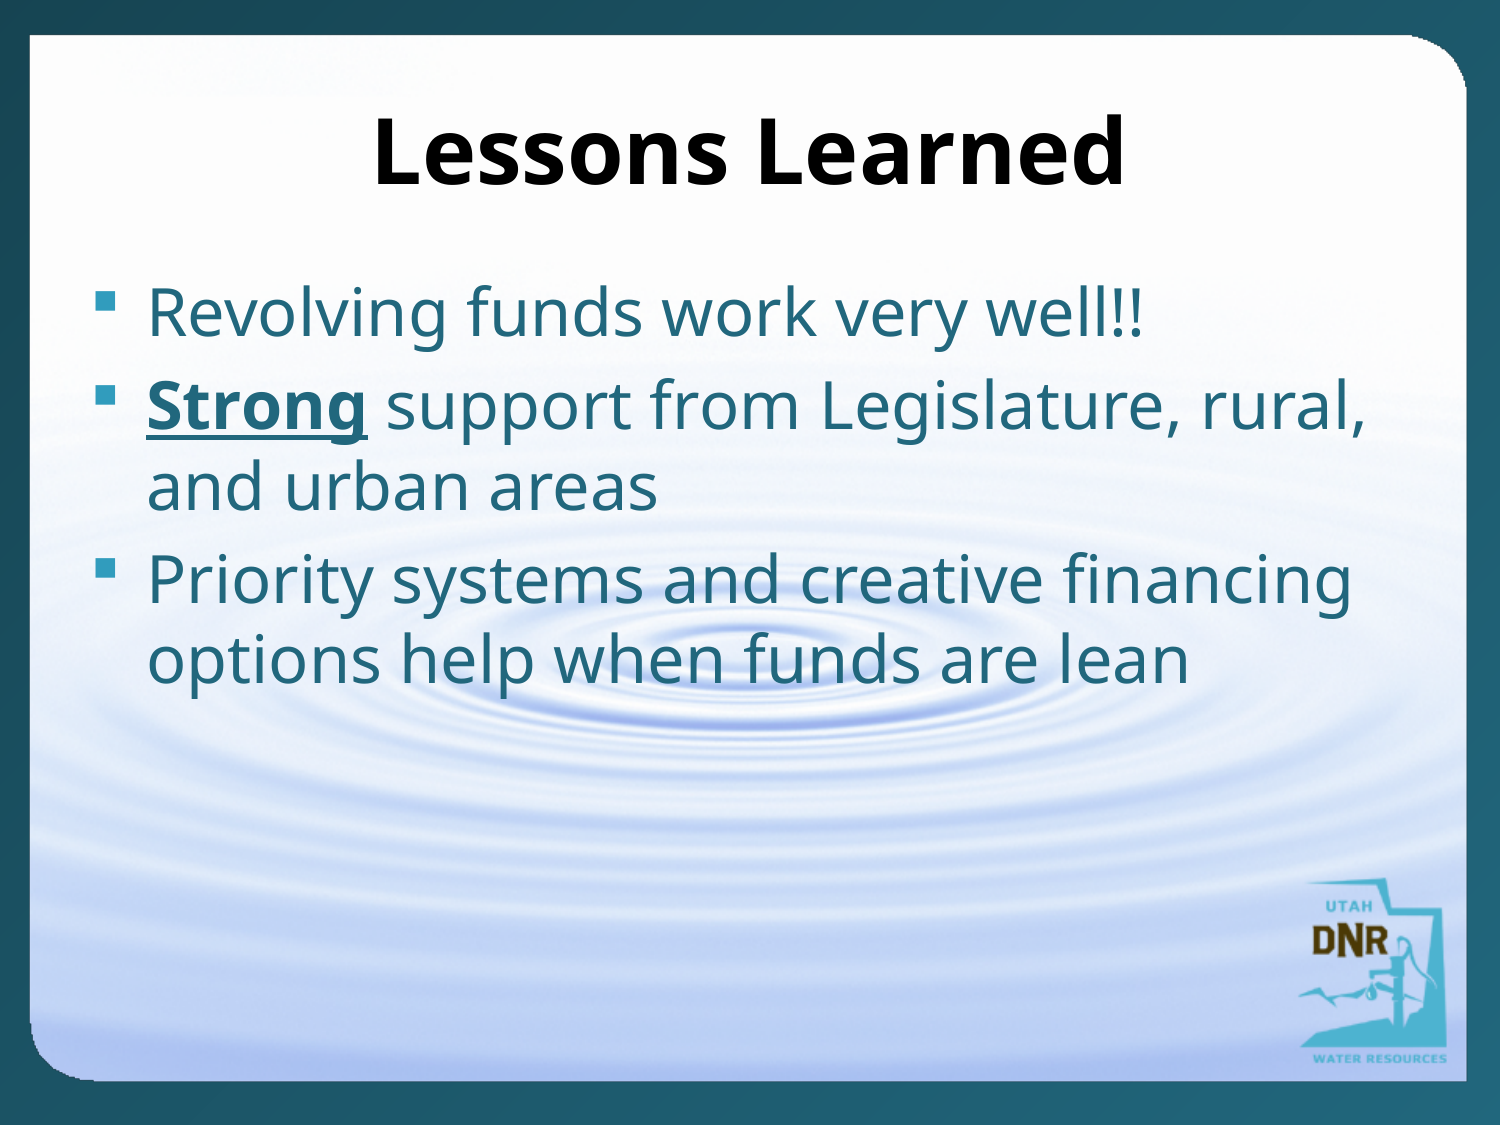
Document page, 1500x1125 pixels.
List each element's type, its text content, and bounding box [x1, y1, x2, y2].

list Revolving funds work very well!! Strong support from Legislature, rural, and urban areas Priority systems and creative financing options help when funds are lean [75, 262, 1425, 1005]
picture [0, 0, 1500, 1125]
title Lessons Learned [75, 62, 1425, 233]
